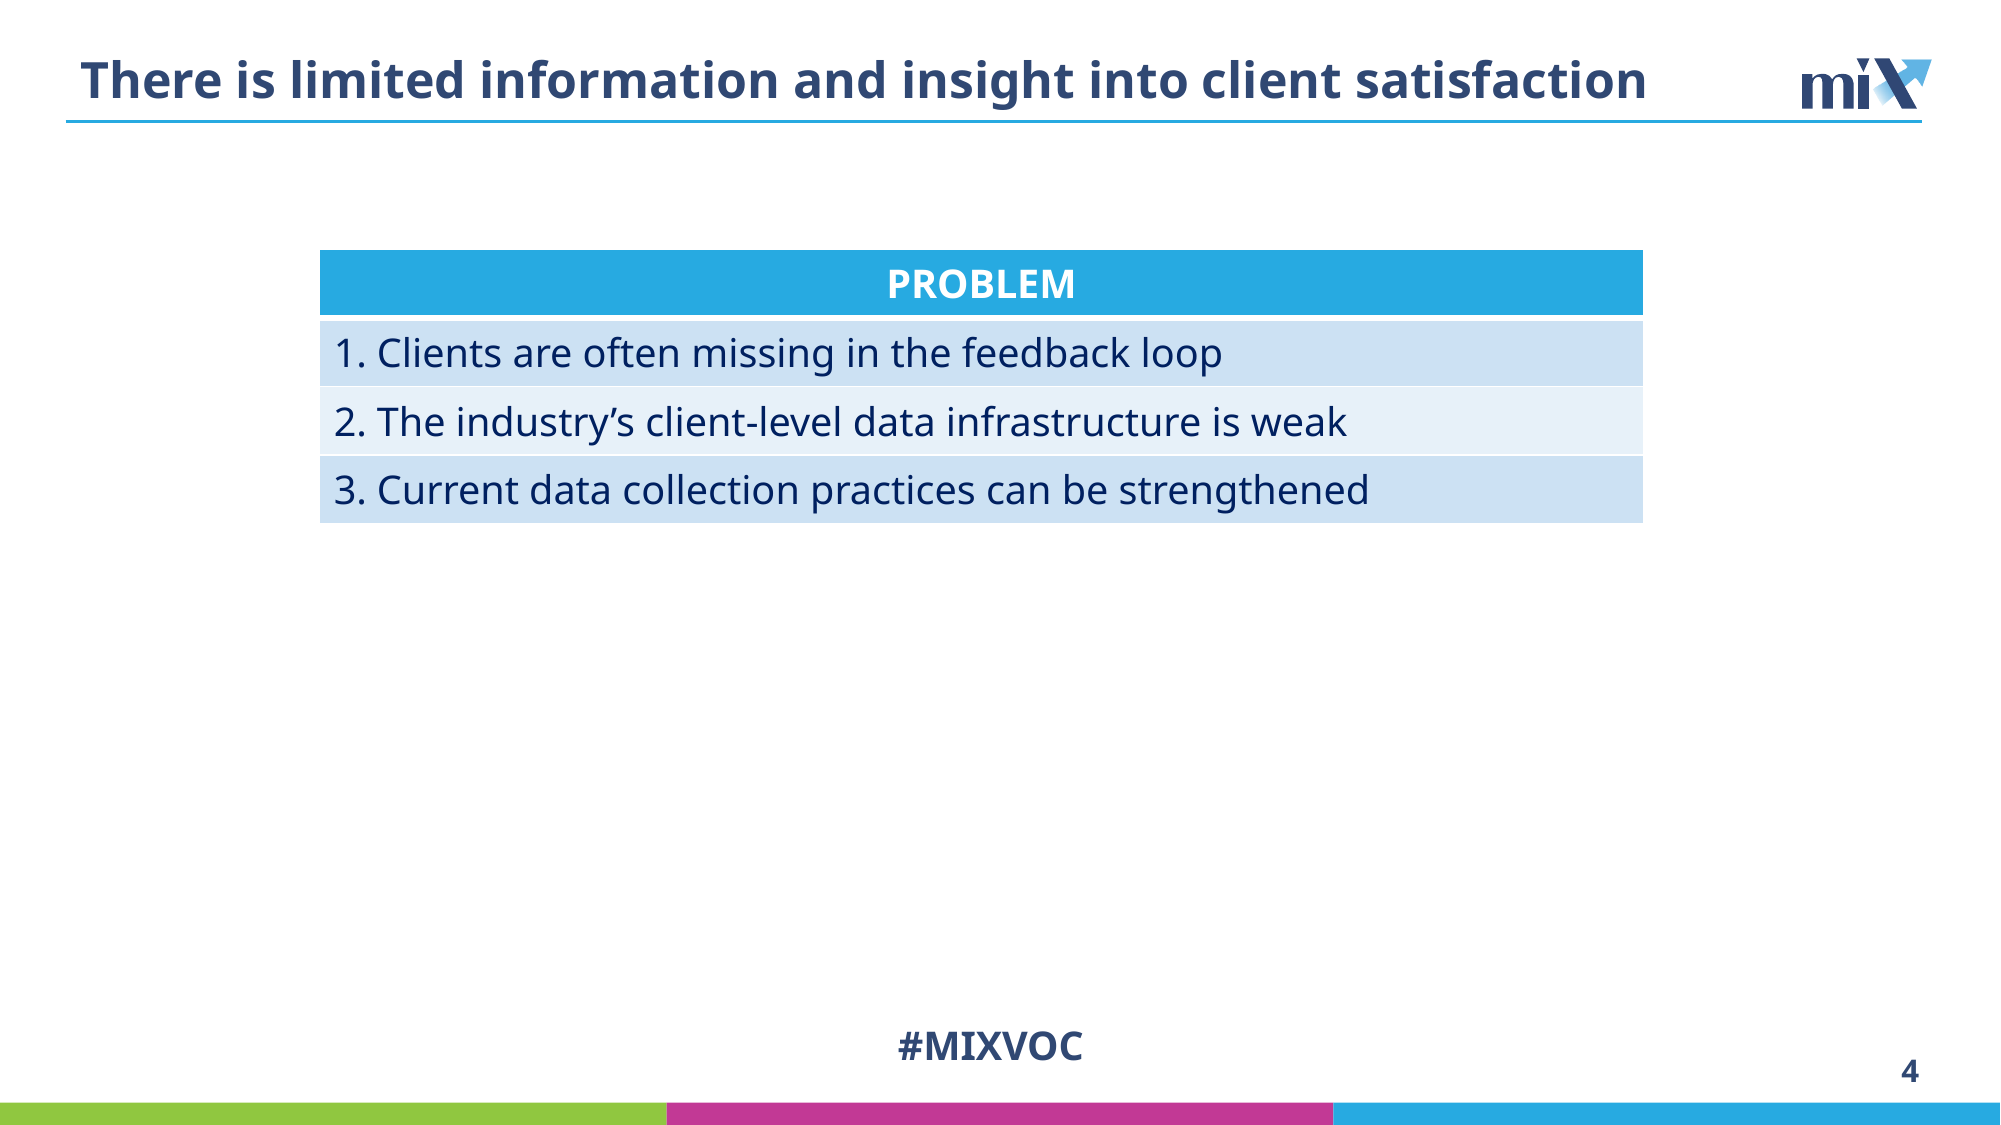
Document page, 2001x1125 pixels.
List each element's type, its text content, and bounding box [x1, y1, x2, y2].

text_box #MIXVOC [883, 1013, 1112, 1077]
slide_number 4 [1845, 1042, 1935, 1103]
table_header PROBLEM [320, 250, 1643, 315]
table_cell 3. Current data collection practices can be strengthened [320, 456, 1643, 523]
table_cell 2. The industry’s client-level data infrastructure is weak [320, 387, 1643, 454]
table_cell 1. Clients are often missing in the feedback loop [320, 321, 1643, 386]
title There is limited information and insight into client satisfaction [65, 43, 1782, 122]
